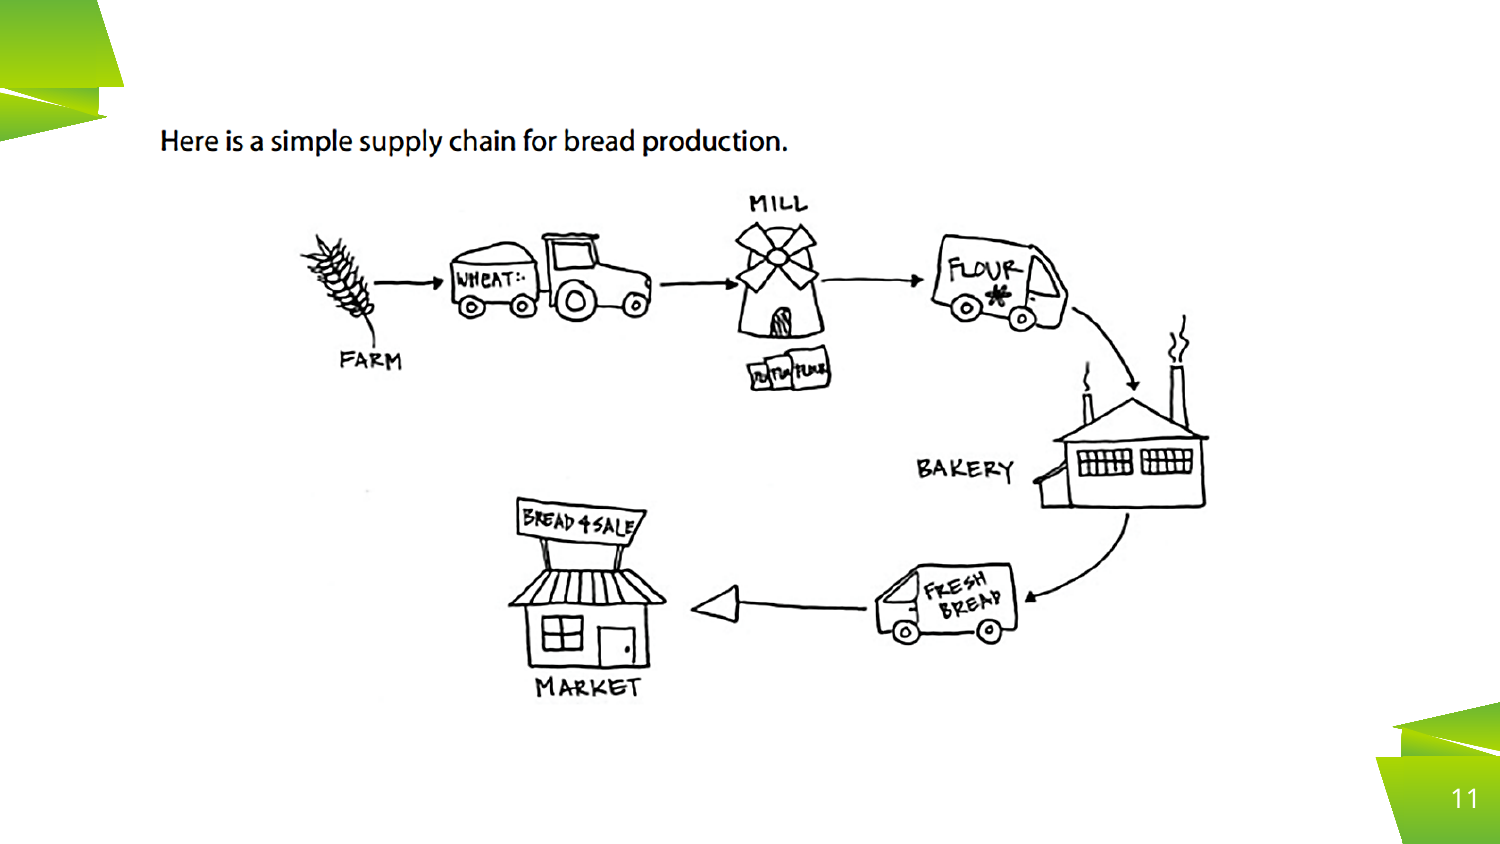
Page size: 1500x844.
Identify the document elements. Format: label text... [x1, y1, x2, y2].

picture [140, 111, 1394, 713]
slide_number 11 [1401, 756, 1482, 844]
